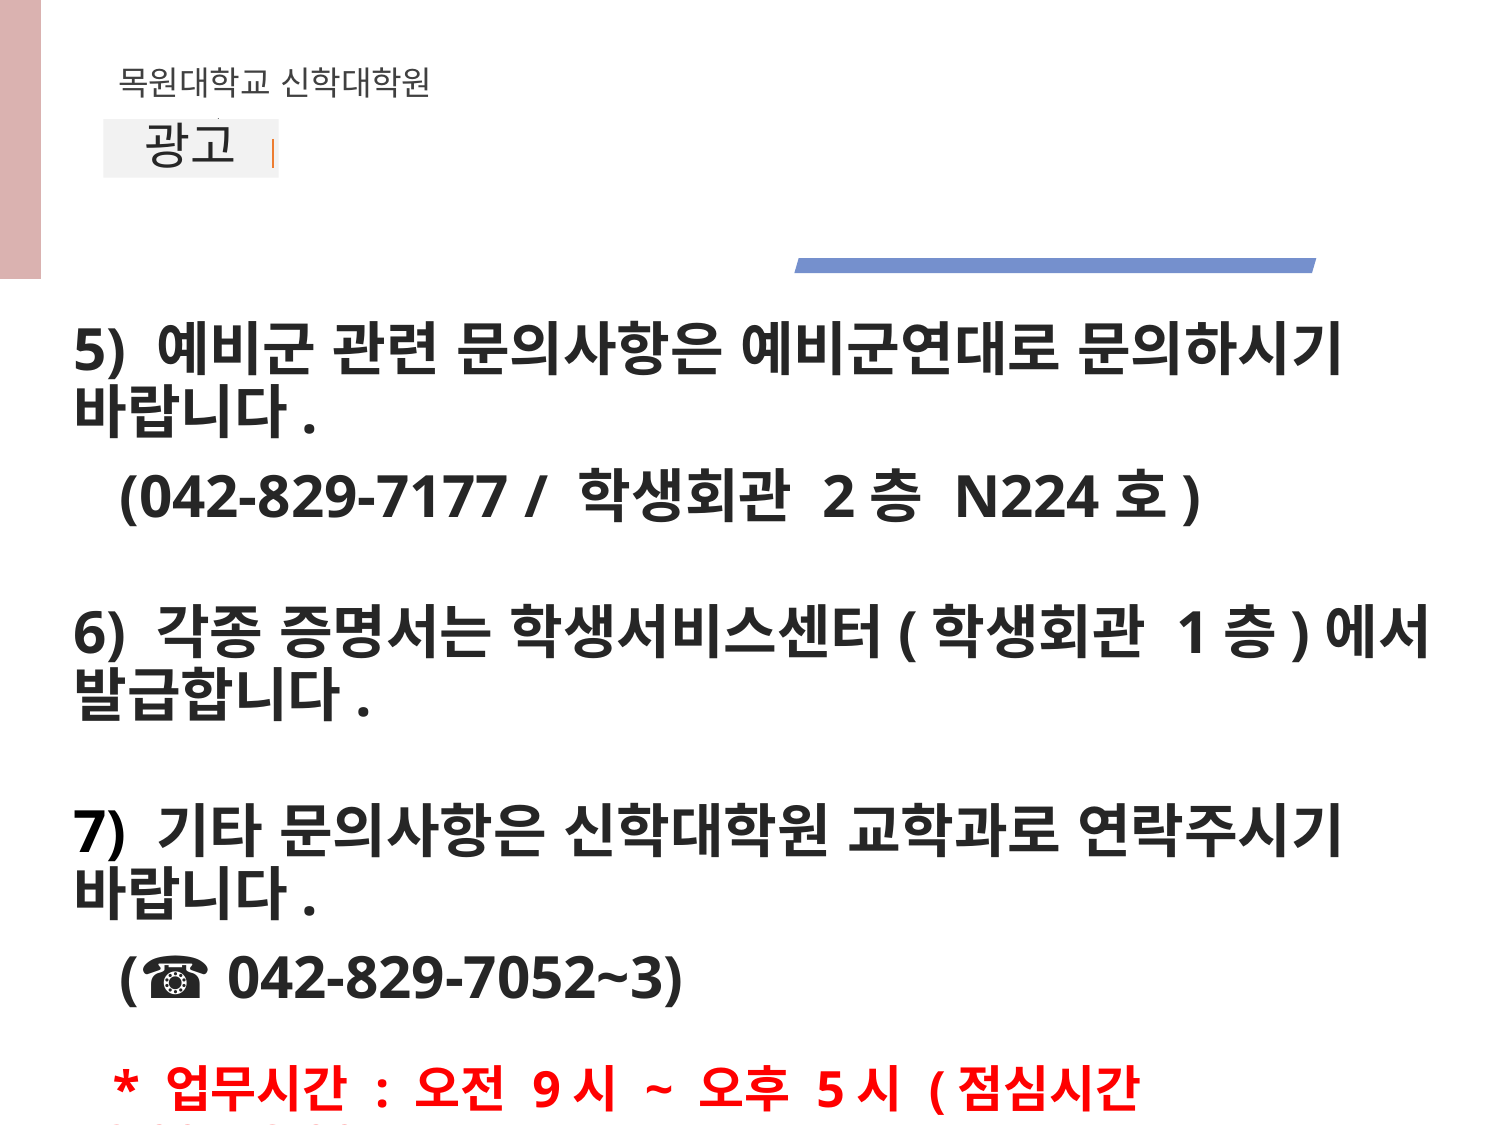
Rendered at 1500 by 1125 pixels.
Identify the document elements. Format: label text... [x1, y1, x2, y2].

list 목원대학교 신학대학원 [103, 58, 852, 111]
text_box 5) 예비군 관련 문의사항은 예비군연대로 문의하시기 바랍니다. (042-829-7177 / 학생회관 2층 N224호) 6) 각종 증명서는 학생서비스센터(학생회관 1층)에서 발급합니다. 7) 기타 문의사항은 신학대학원 교학과로 연락주시기 바랍니다. (☎ 042-829-7052~3) * 업무시간 : 오전 9시 ~ 오후 5시 (점심시간 12:00~13:00) [59, 312, 1483, 1067]
list 광고 [103, 119, 279, 178]
